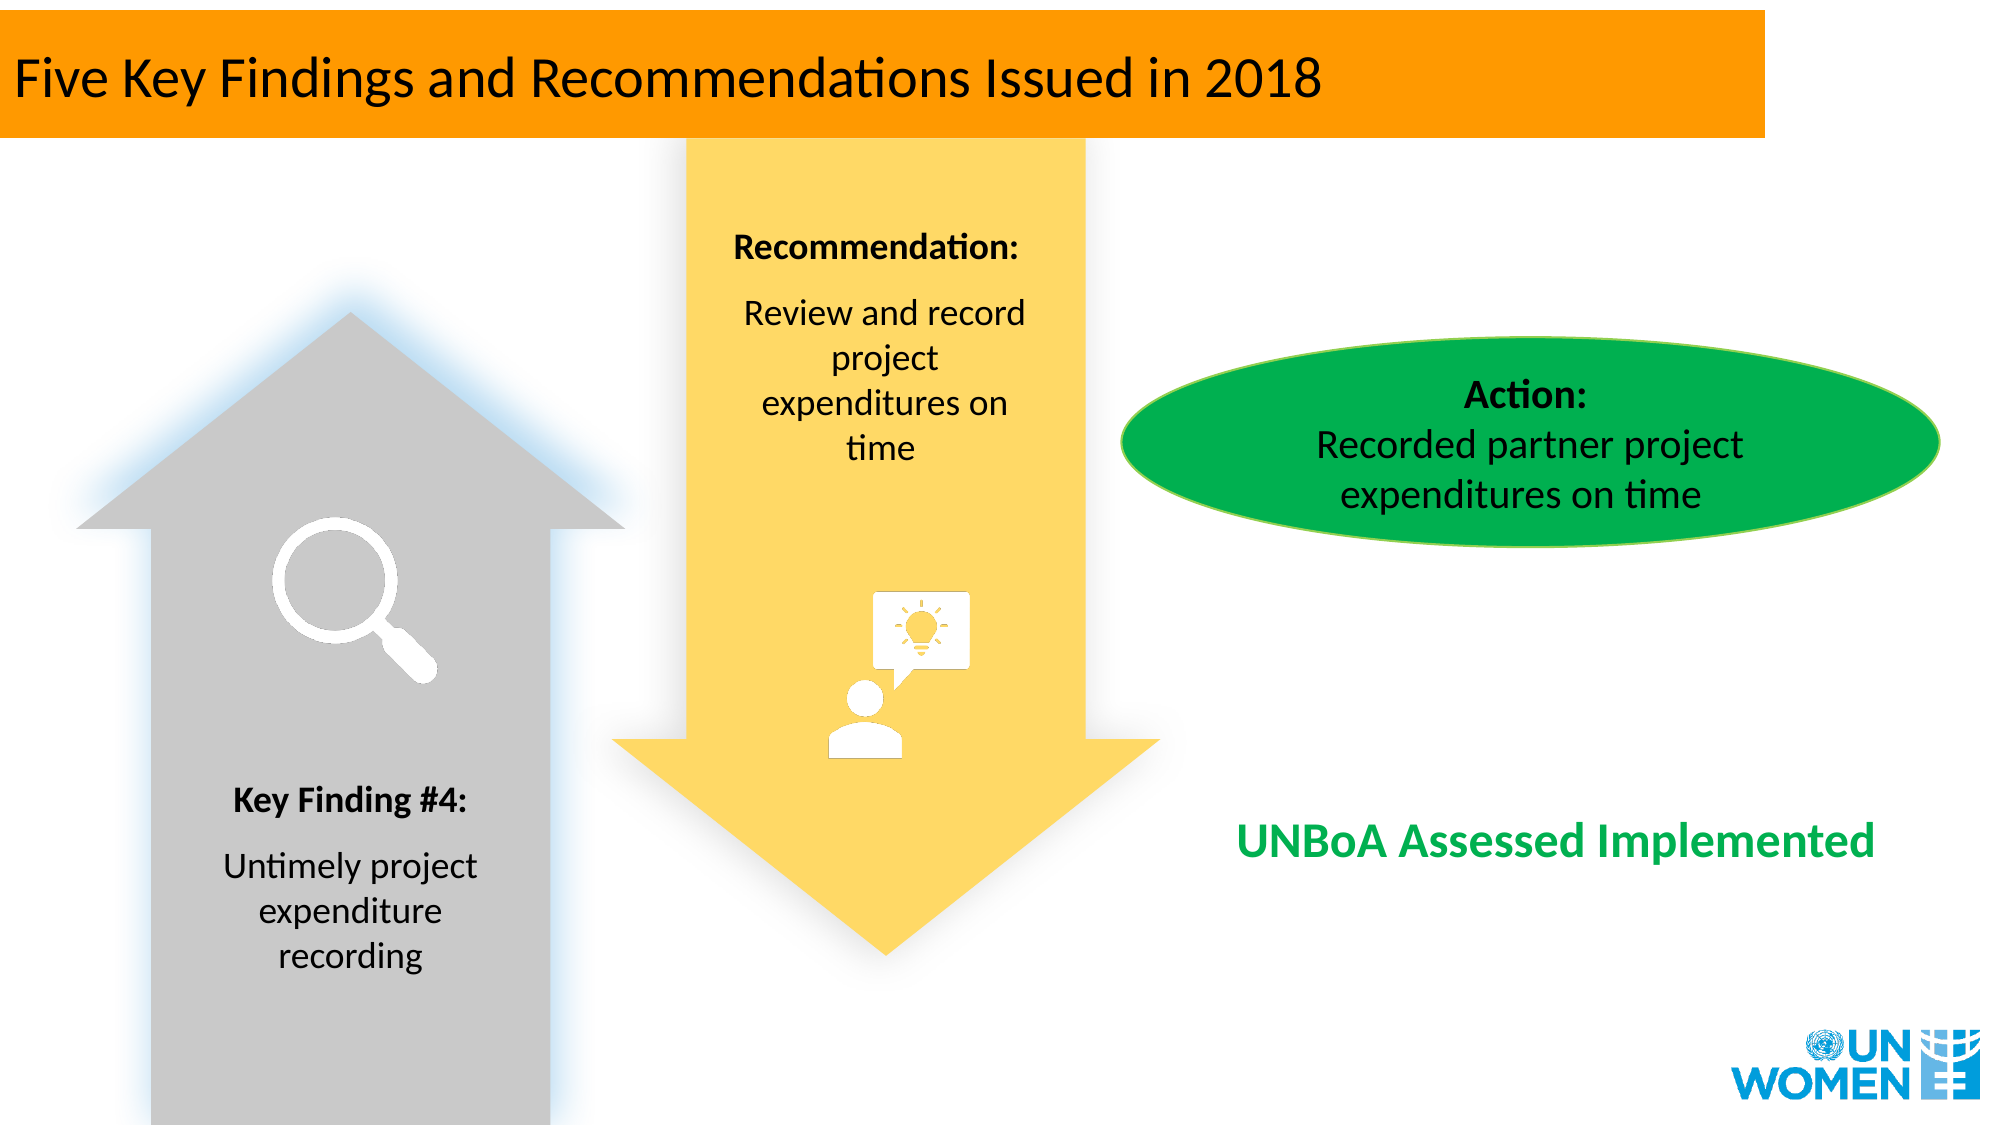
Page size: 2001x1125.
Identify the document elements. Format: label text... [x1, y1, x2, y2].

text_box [76, 311, 626, 1125]
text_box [611, 138, 1161, 956]
text_box Five Key Findings and Recommendations Issued in 2018 [0, 10, 1765, 138]
text_box UNBoA Assessed Implemented [1221, 799, 1924, 875]
text_box Action: Recorded partner project expenditures on time [1161, 336, 1941, 549]
picture [1727, 1026, 1983, 1125]
